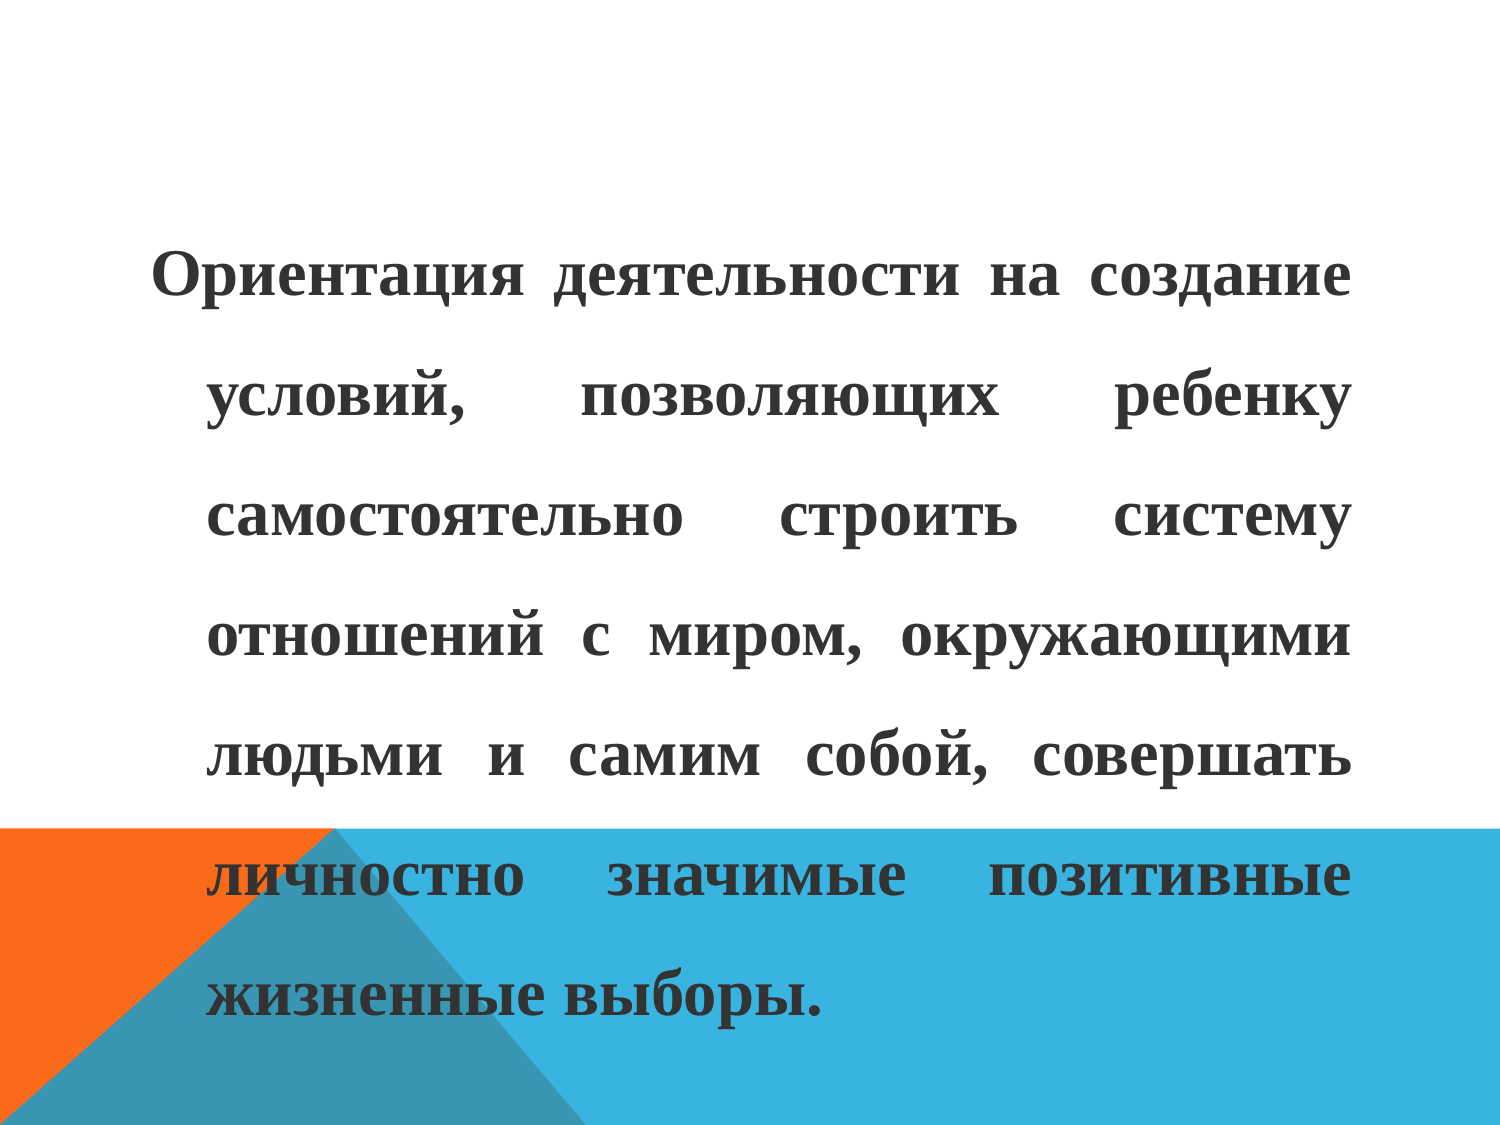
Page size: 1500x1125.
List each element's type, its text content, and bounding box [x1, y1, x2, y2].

list Ориентация деятельности на создание условий, позволяющих ребенку самостоятельно строить систему отношений с миром, окружающими людьми и самим собой, совершать личностно значимые позитивные жизненные выборы. [135, 54, 1369, 835]
